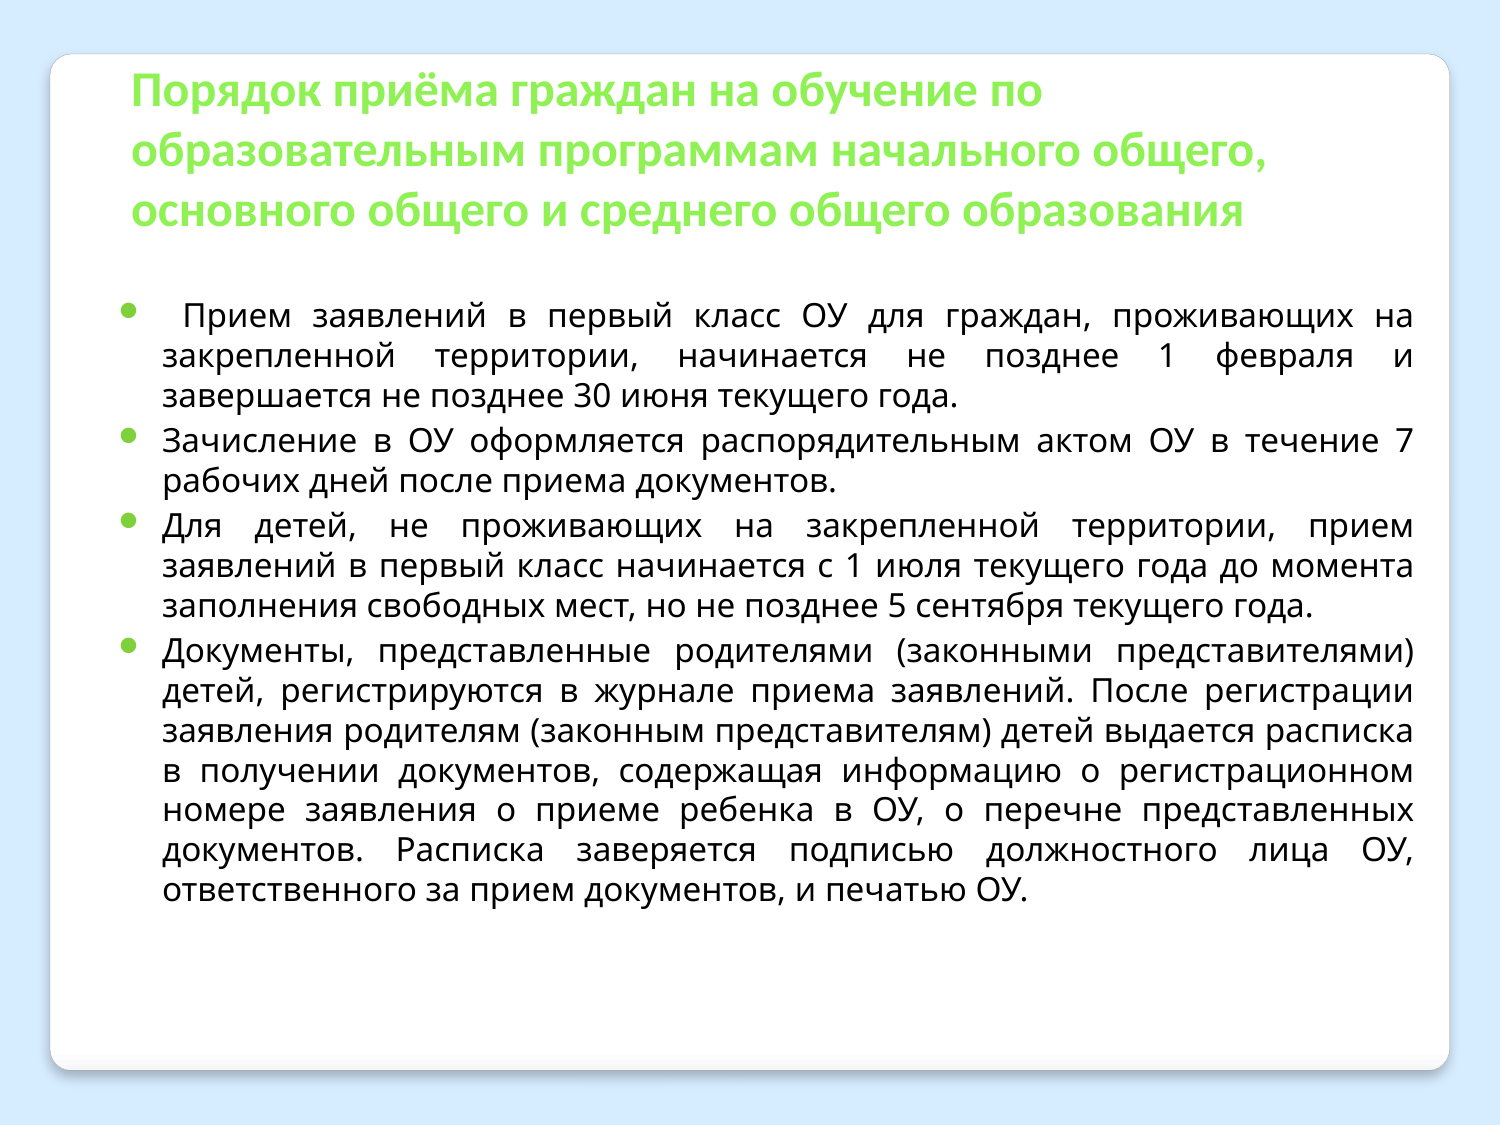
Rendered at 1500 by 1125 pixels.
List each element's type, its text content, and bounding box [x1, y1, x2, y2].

list Прием заявлений в первый класс ОУ для граждан, проживающих на закрепленной территории, начинается не позднее 1 февраля и завершается не позднее 30 июня текущего года. Зачисление в ОУ оформляется распорядительным актом ОУ в течение 7 рабочих дней после приема документов. Для детей, не проживающих на закрепленной территории, прием заявлений в первый класс начинается с 1 июля текущего года до момента заполнения свободных мест, но не позднее 5 сентября текущего года. Документы, представленные родителями (законными представителями) детей, регистрируются в журнале приема заявлений. После регистрации заявления родителям (законным представителям) детей выдается расписка в получении документов, содержащая информацию о регистрационном номере заявления о приеме ребенка в ОУ, о перечне представленных документов. Расписка заверяется подписью должностного лица ОУ, ответственного за прием документов, и печатью ОУ. [88, 278, 1431, 1059]
title Порядок приёма граждан на обучение по образовательным программам начального общего, основного общего и среднего общего образования [116, 78, 1459, 244]
